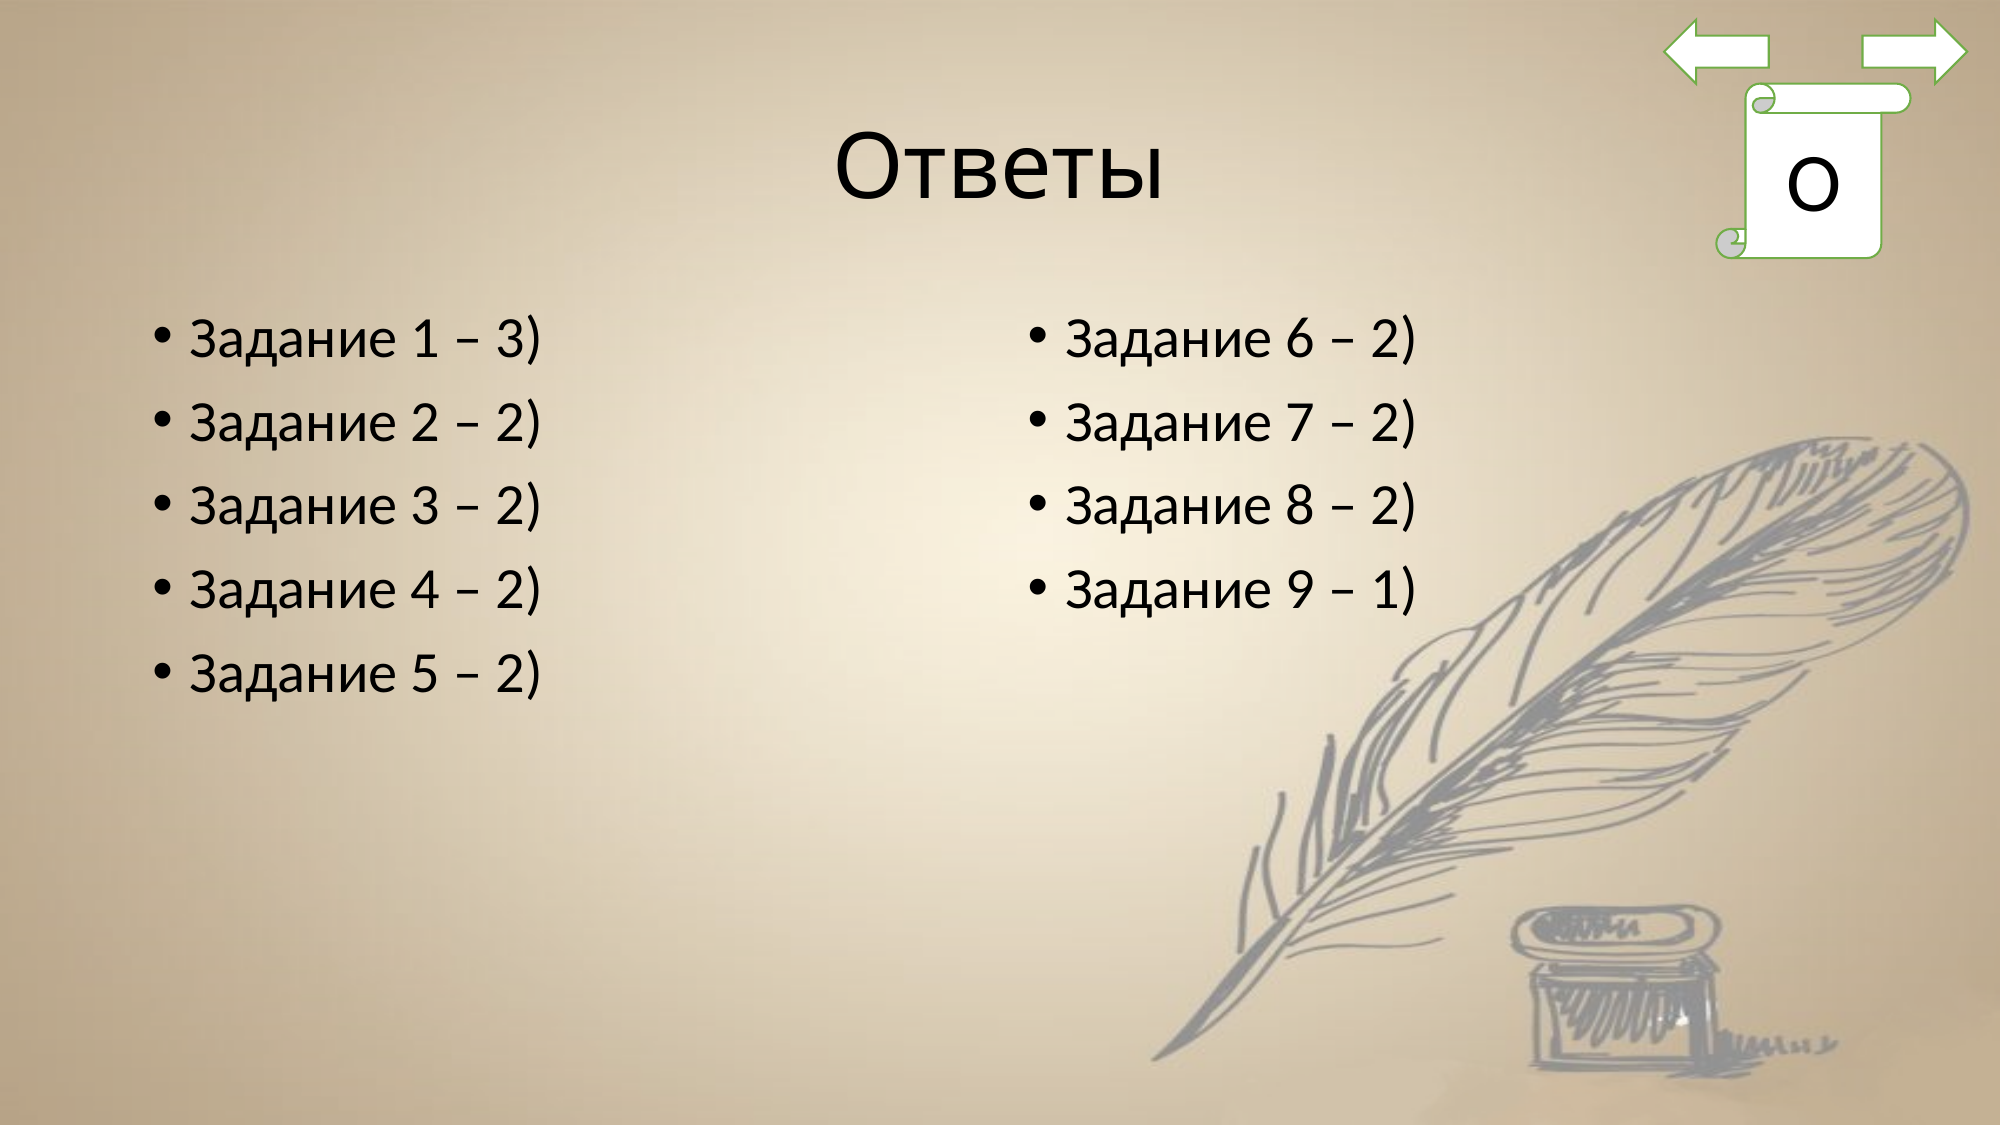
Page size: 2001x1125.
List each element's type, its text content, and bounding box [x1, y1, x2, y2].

text_box О [1715, 82, 1912, 260]
text_box [1662, 17, 1770, 87]
text_box [1861, 17, 1969, 87]
list Задание 6 – 2) Задание 7 – 2) Задание 8 – 2) Задание 9 – 1) [1012, 299, 1863, 1014]
list Задание 1 – 3) Задание 2 – 2) Задание 3 – 2) Задание 4 – 2) Задание 5 – 2) [137, 299, 988, 1014]
title Ответы [137, 59, 1863, 278]
